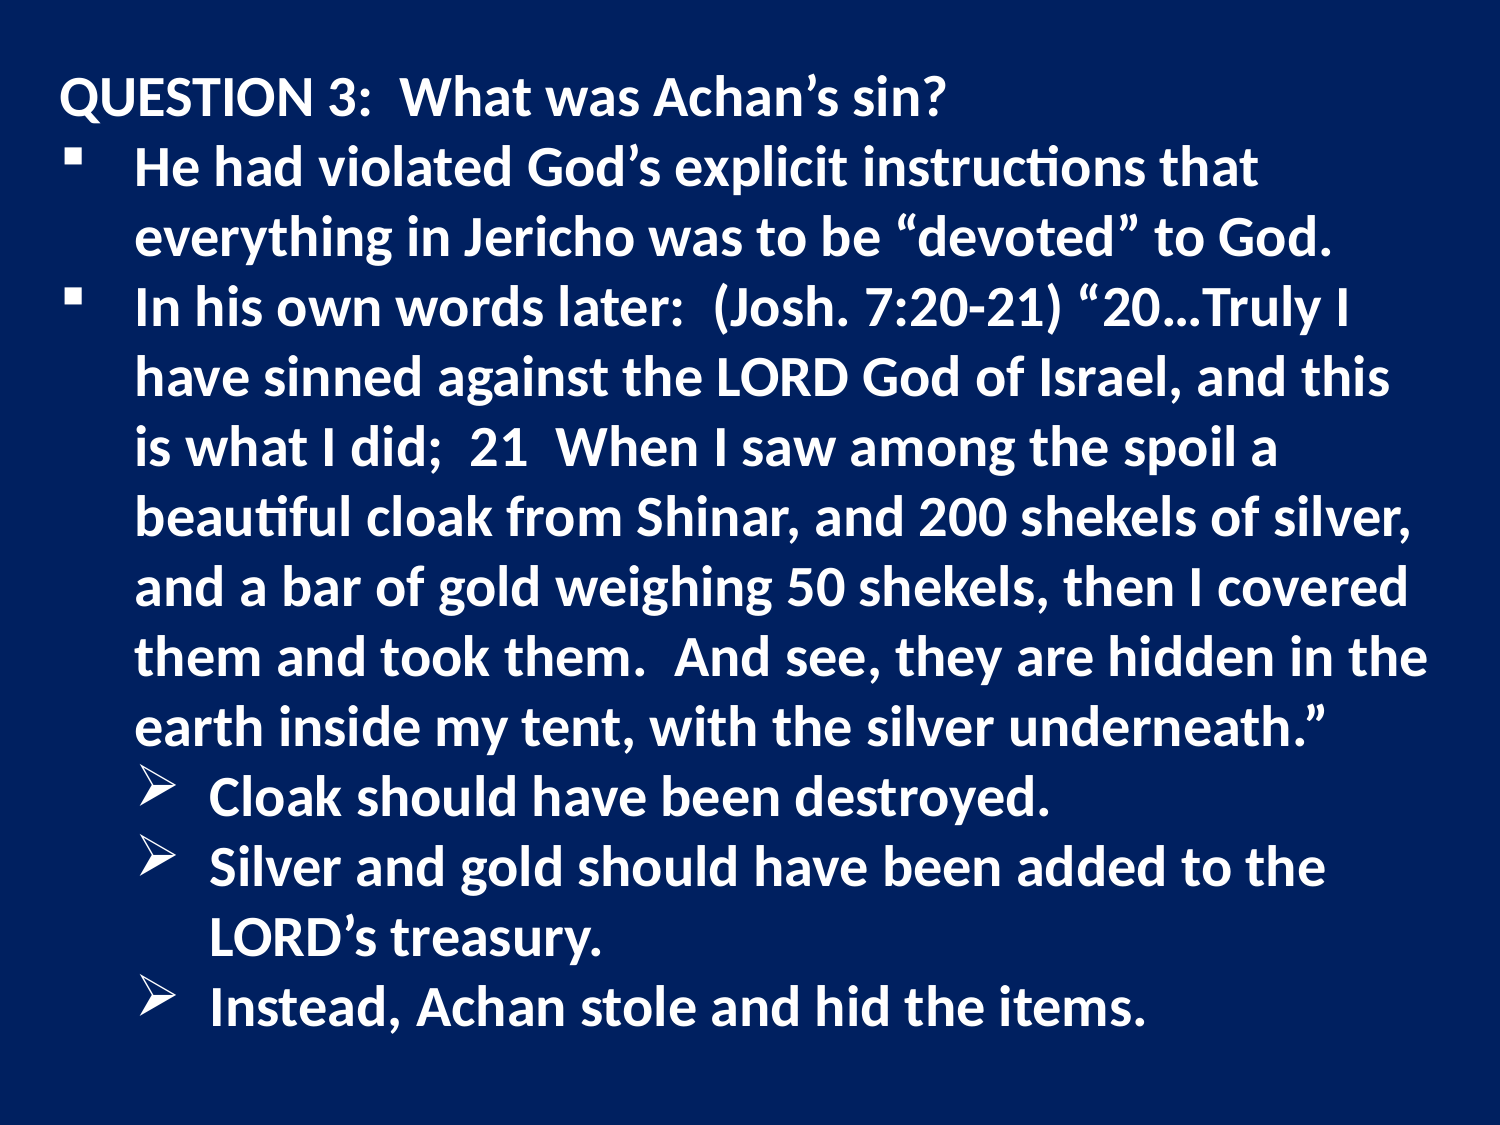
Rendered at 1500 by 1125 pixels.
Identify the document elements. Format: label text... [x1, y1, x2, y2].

text_box QUESTION 3: What was Achan’s sin? He had violated God’s explicit instructions that everything in Jericho was to be “devoted” to God. In his own words later: (Josh. 7:20-21) “20…Truly I have sinned against the LORD God of Israel, and this is what I did; 21 When I saw among the spoil a beautiful cloak from Shinar, and 200 shekels of silver, and a bar of gold weighing 50 shekels, then I covered them and took them. And see, they are hidden in the earth inside my tent, with the silver underneath.” Cloak should have been destroyed. Silver and gold should have been added to the LORD’s treasury. Instead, Achan stole and hid the items. [45, 50, 1451, 1046]
